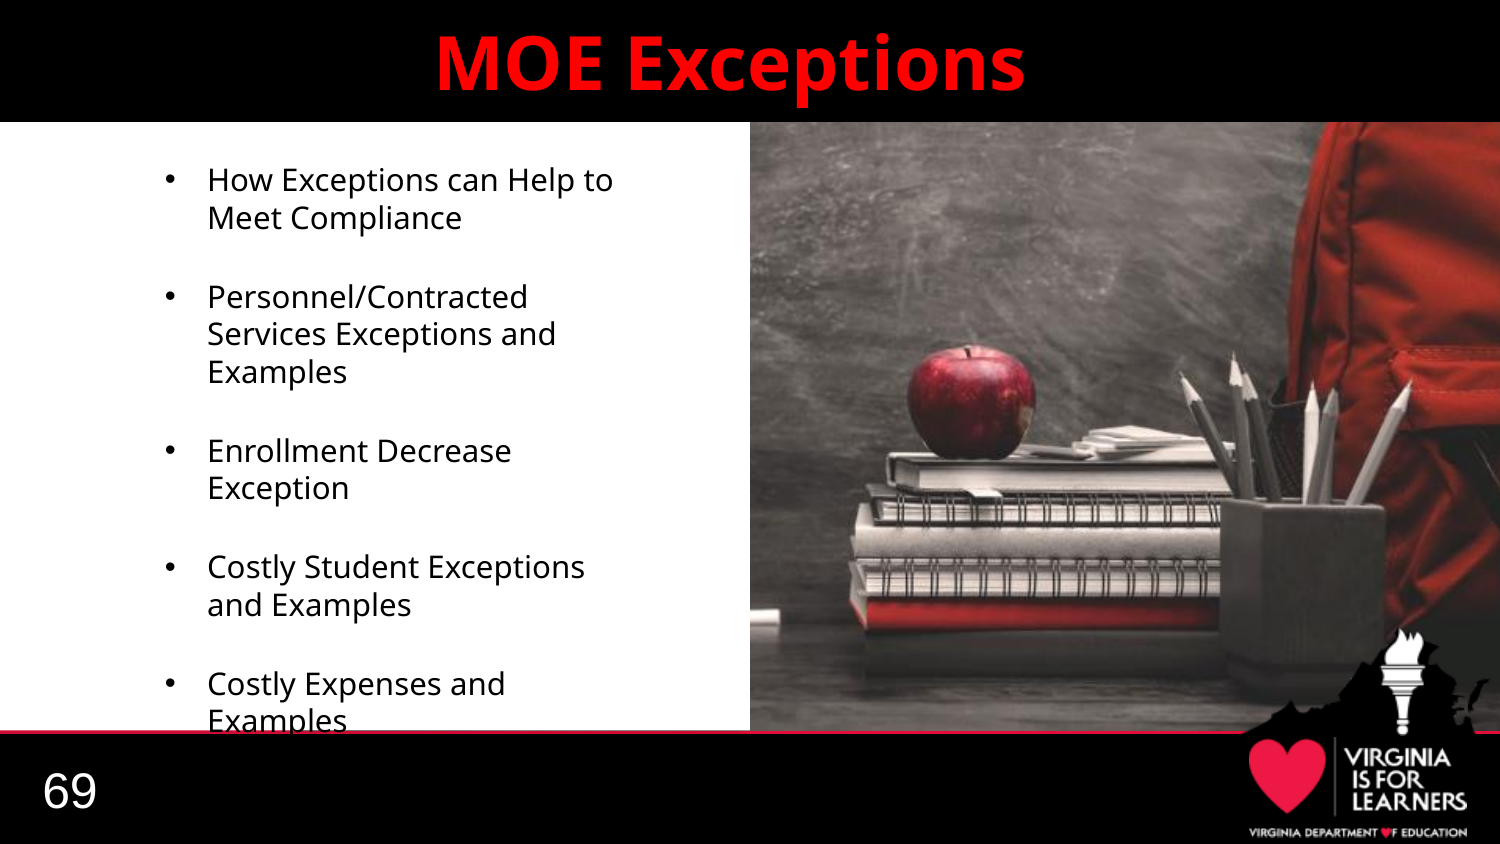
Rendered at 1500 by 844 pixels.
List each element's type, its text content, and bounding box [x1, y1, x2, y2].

list How Exceptions can Help to Meet Compliance Personnel/Contracted Services Exceptions and Examples Enrollment Decrease Exception Costly Student Exceptions and Examples Costly Expenses and Examples Adjustments and Example [150, 153, 648, 639]
picture [750, 122, 1500, 736]
picture [1249, 737, 1467, 838]
title MOE Exceptions [0, 0, 1500, 122]
